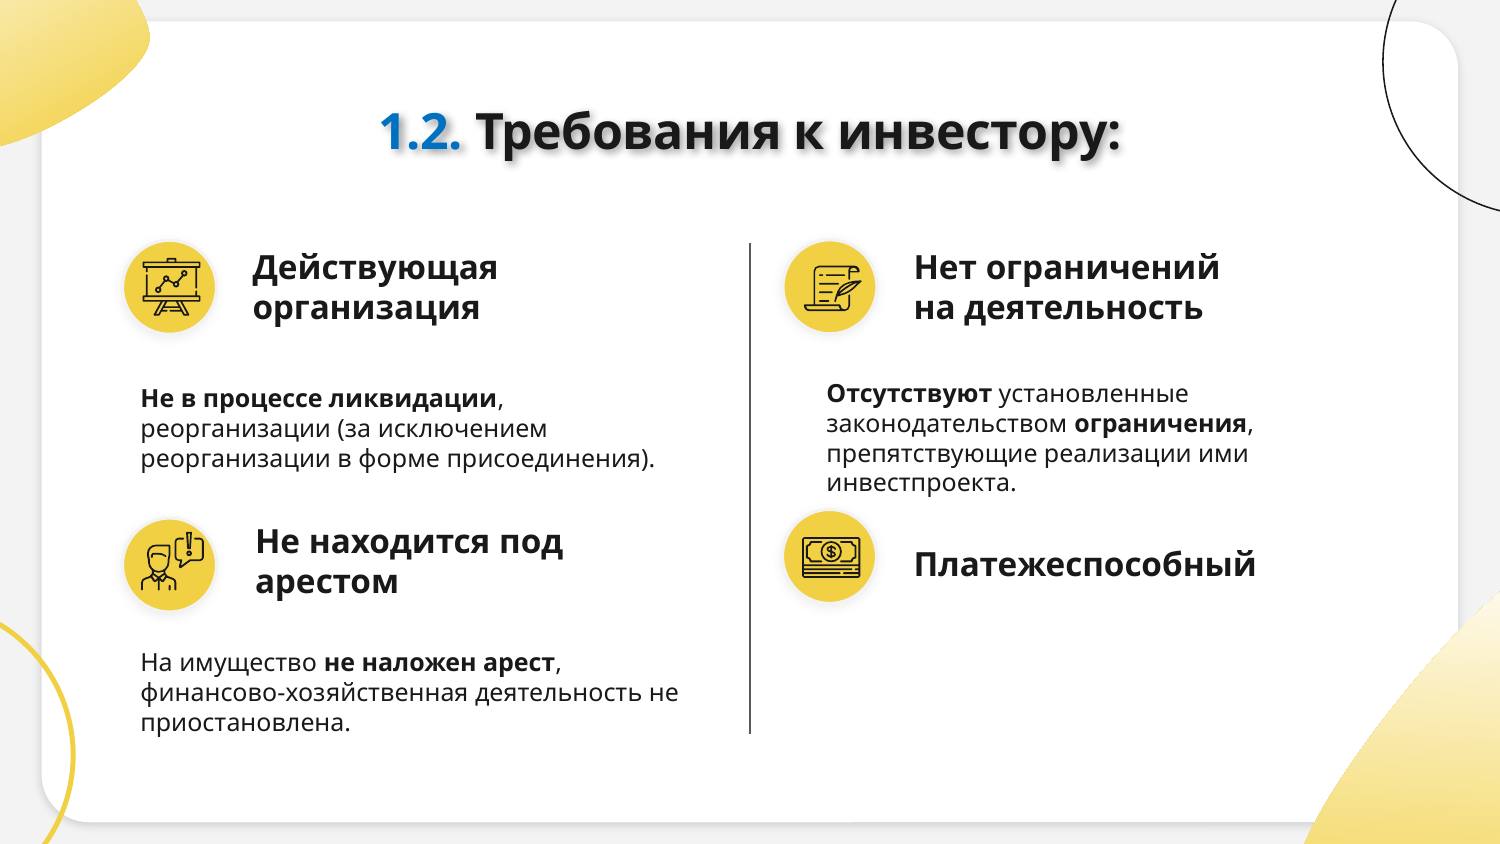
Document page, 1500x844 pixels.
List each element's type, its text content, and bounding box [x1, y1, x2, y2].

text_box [140, 531, 205, 591]
subtitle Не в процессе ликвидации, реорганизации (за исключением реорганизации в форме присоединения). [125, 367, 678, 461]
text_box 1.2. Требования к инвестору: [301, 84, 1199, 189]
subtitle На имущество не наложен арест, финансово-хозяйственная деятельность не приостановлена. [125, 631, 707, 731]
text_box [122, 240, 217, 335]
text_box [122, 518, 202, 612]
subtitle Отсутствуют установленные законодательством ограничения, препятствующие реализации ими инвестпроекта. [811, 362, 1425, 466]
subtitle Платежеспособный [898, 531, 1304, 599]
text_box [142, 257, 201, 316]
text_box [803, 265, 862, 312]
text_box [210, 541, 217, 589]
text_box [782, 509, 877, 604]
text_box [801, 536, 861, 579]
subtitle Нет ограничений на деятельность [898, 243, 1335, 342]
subtitle Действующая организация [237, 235, 577, 342]
text_box [782, 239, 877, 334]
subtitle Не находится под арестом [239, 515, 602, 615]
